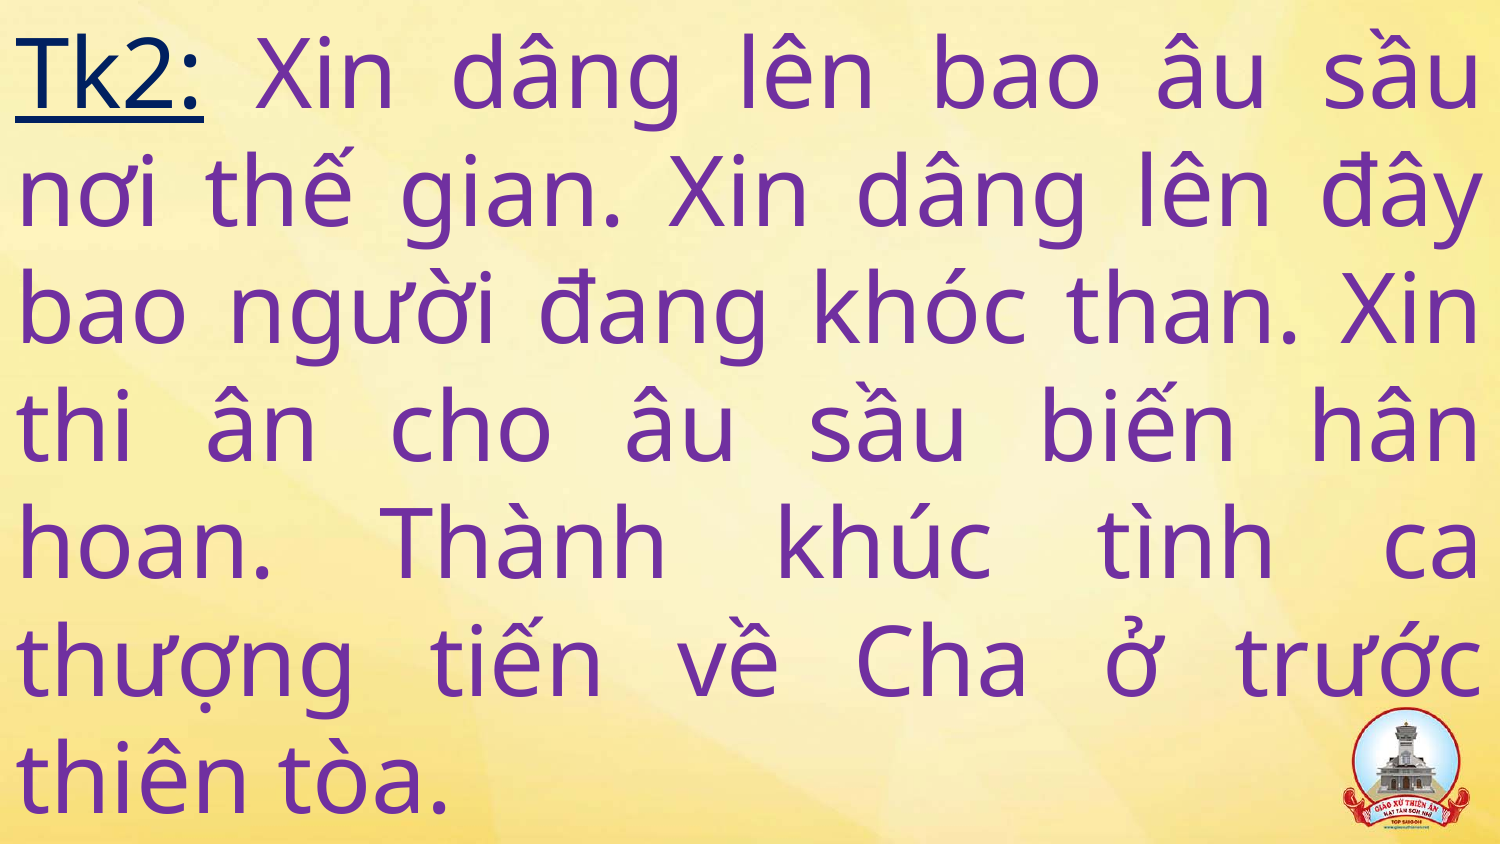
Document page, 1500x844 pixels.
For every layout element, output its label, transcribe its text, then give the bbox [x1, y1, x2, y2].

title Tk2: Xin dâng lên bao âu sầu nơi thế gian. Xin dâng lên đây bao người đang khóc than. Xin thi ân cho âu sầu biến hân hoan. Thành khúc tình ca thượng tiến về Cha ở trước thiên tòa. [0, 0, 1500, 844]
